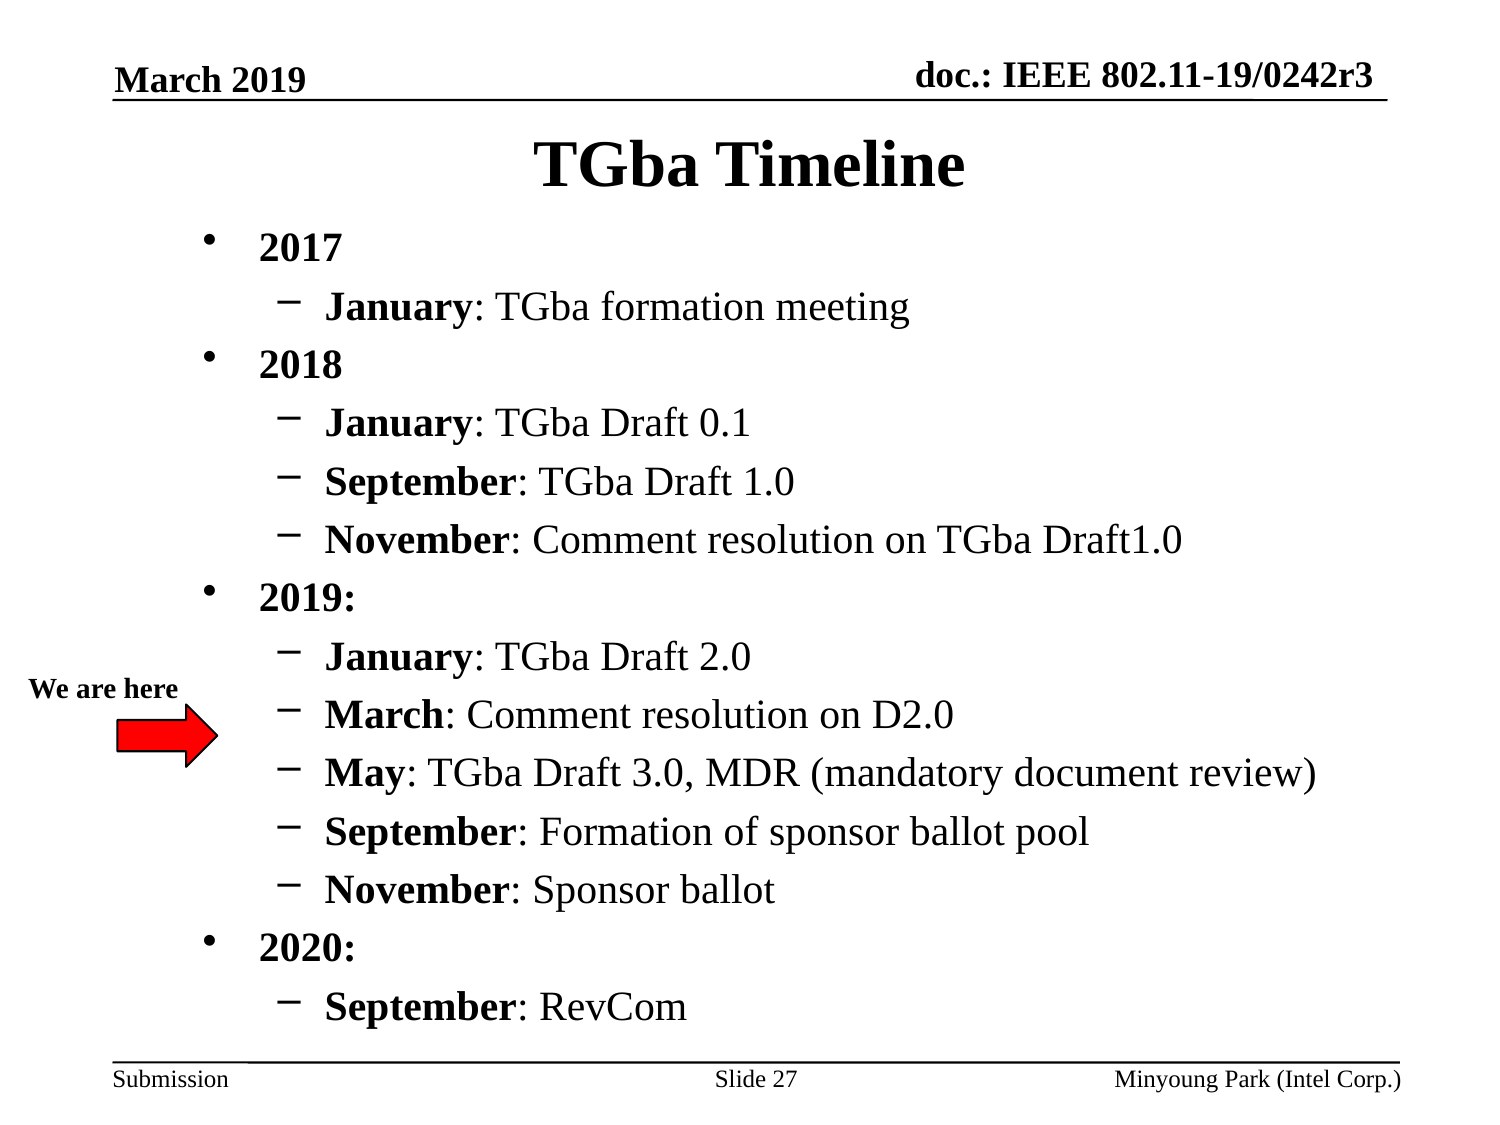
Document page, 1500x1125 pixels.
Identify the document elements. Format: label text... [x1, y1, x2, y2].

list 2017 January: TGba formation meeting 2018 January: TGba Draft 0.1 September: TGba Draft 1.0 November: Comment resolution on TGba Draft1.0 2019: January: TGba Draft 2.0 March: Comment resolution on D2.0 May: TGba Draft 3.0, MDR (mandatory document review) September: Formation of sponsor ballot pool November: Sponsor ballot 2020: September: RevCom [187, 288, 1375, 1013]
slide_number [114, 54, 335, 101]
footer Minyoung Park (Intel Corp.) [949, 1061, 1402, 1093]
slide_number Slide 27 [712, 1061, 800, 1093]
title TGba Timeline [112, 112, 1388, 288]
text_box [12, 662, 218, 768]
